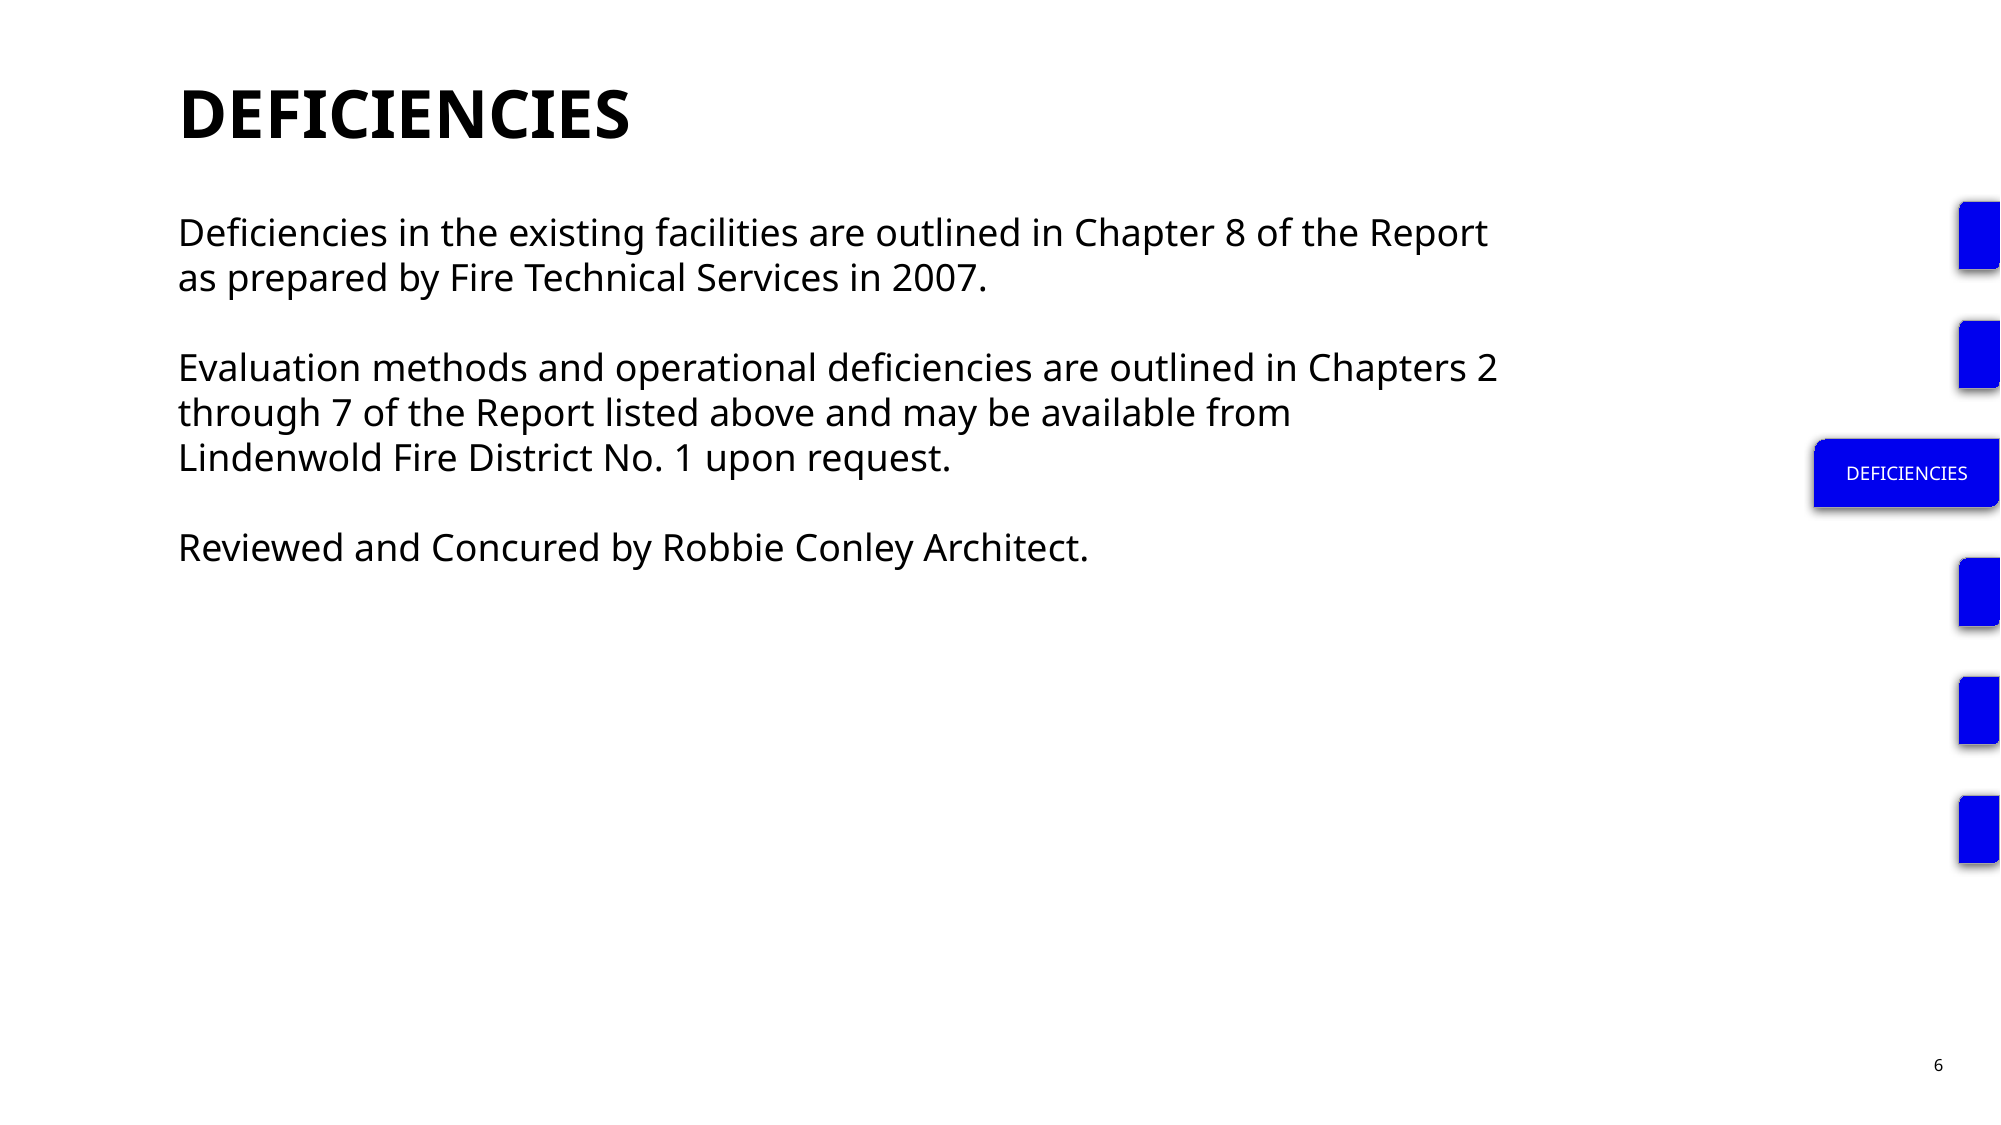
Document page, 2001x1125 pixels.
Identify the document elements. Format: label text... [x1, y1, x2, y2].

text_box Deficiencies in the existing facilities are outlined in Chapter 8 of the Report as prepared by Fire Technical Services in 2007. Evaluation methods and operational deficiencies are outlined in Chapters 2 through 7 of the Report listed above and may be available from Lindenwold Fire District No. 1 upon request. Reviewed and Concured by Robbie Conley Architect. [162, 201, 1516, 577]
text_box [1813, 201, 2000, 864]
title DEFICIENCIES [163, 0, 1627, 225]
slide_number 6 [1841, 1036, 1959, 1097]
